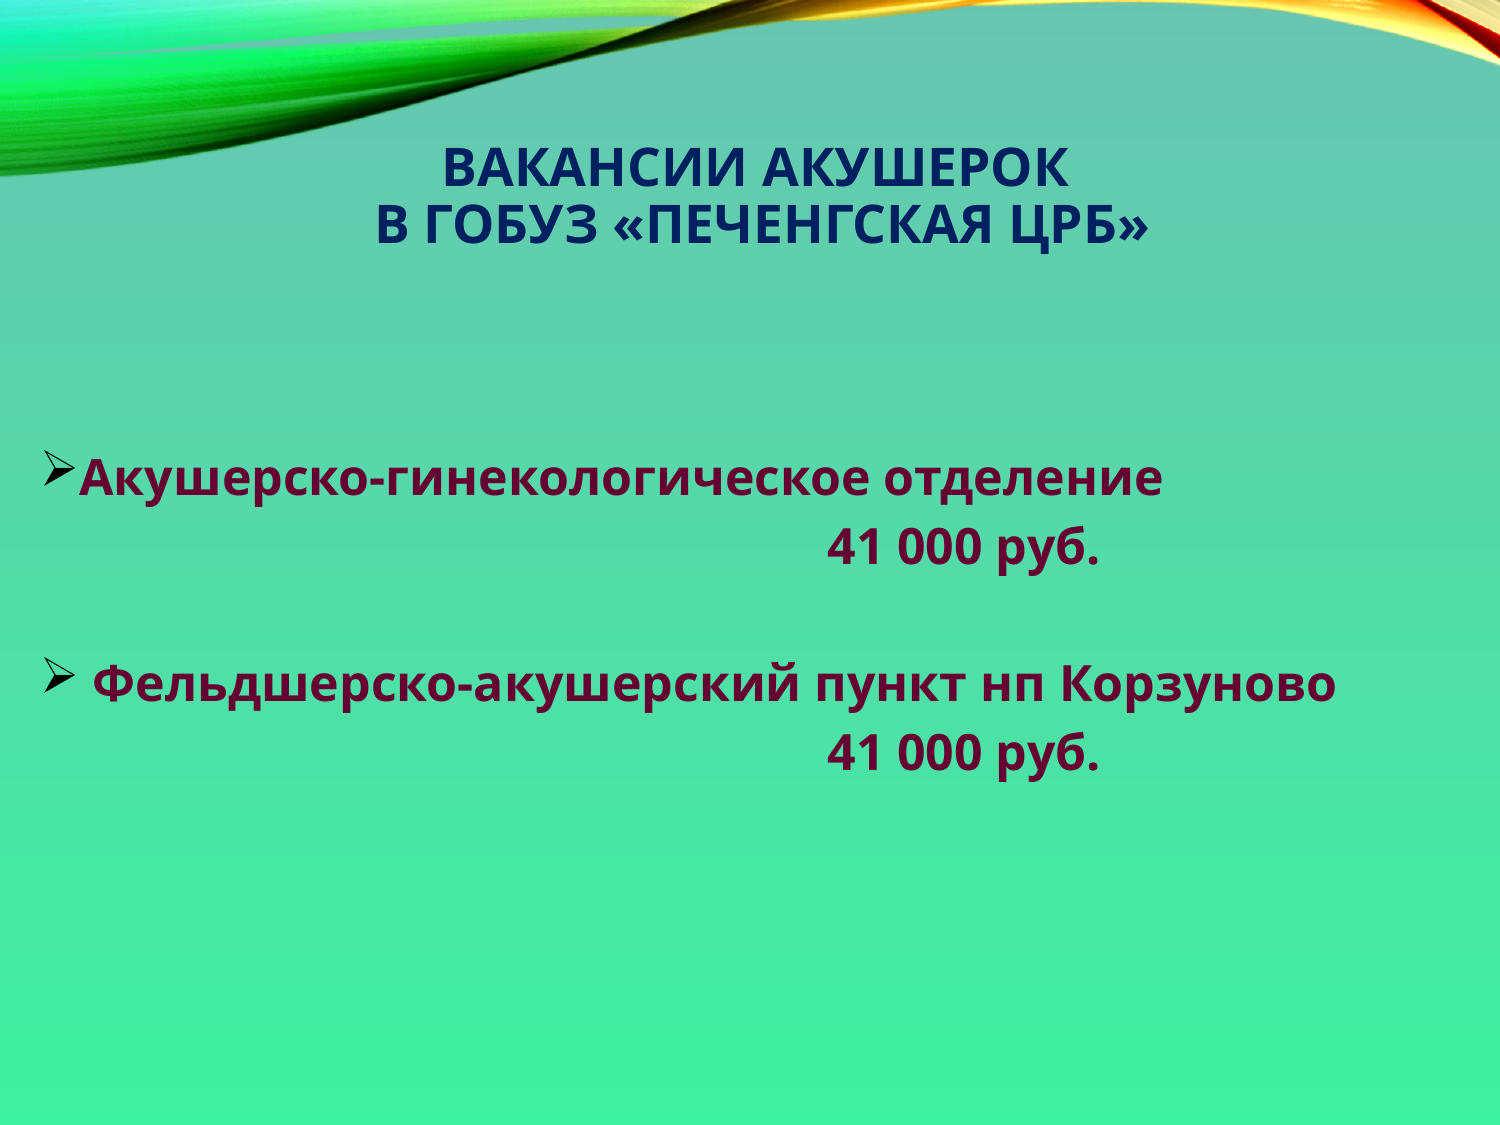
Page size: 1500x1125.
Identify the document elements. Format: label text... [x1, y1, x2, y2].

title Вакансии акушерок в ГОБУЗ «Печенгская ЦРБ» [75, 75, 1450, 263]
list Акушерско-гинекологическое отделение 41 000 руб. Фельдшерско-акушерский пункт нп Корзуново 41 000 руб. [24, 299, 1500, 925]
picture [0, 0, 1500, 178]
